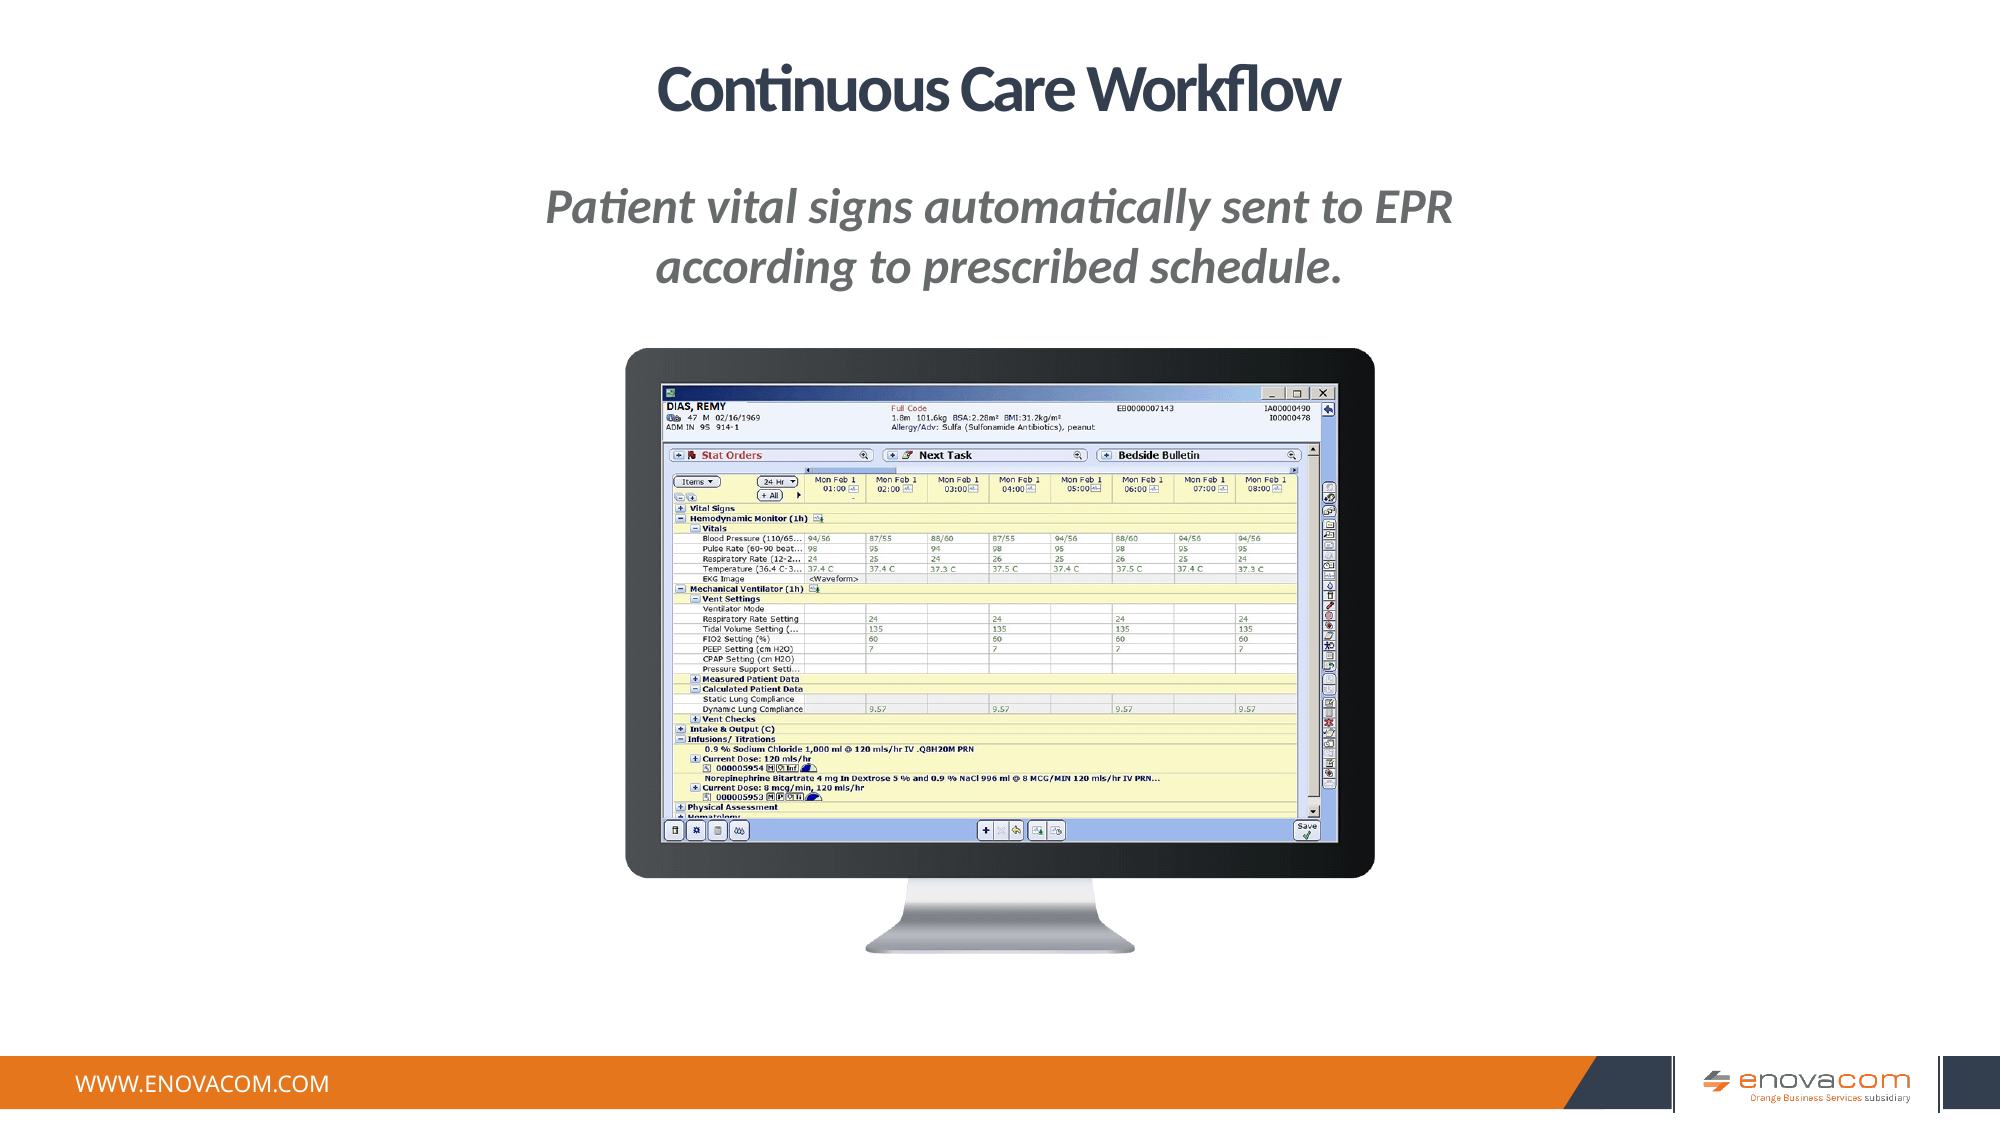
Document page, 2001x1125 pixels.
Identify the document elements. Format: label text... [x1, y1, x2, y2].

text_box Patient vital signs automatically sent to EPR according to prescribed schedule. [379, 166, 1621, 302]
picture [625, 348, 1376, 954]
picture [1701, 1068, 1912, 1104]
title Continuous Care Workflow [137, 45, 1863, 134]
